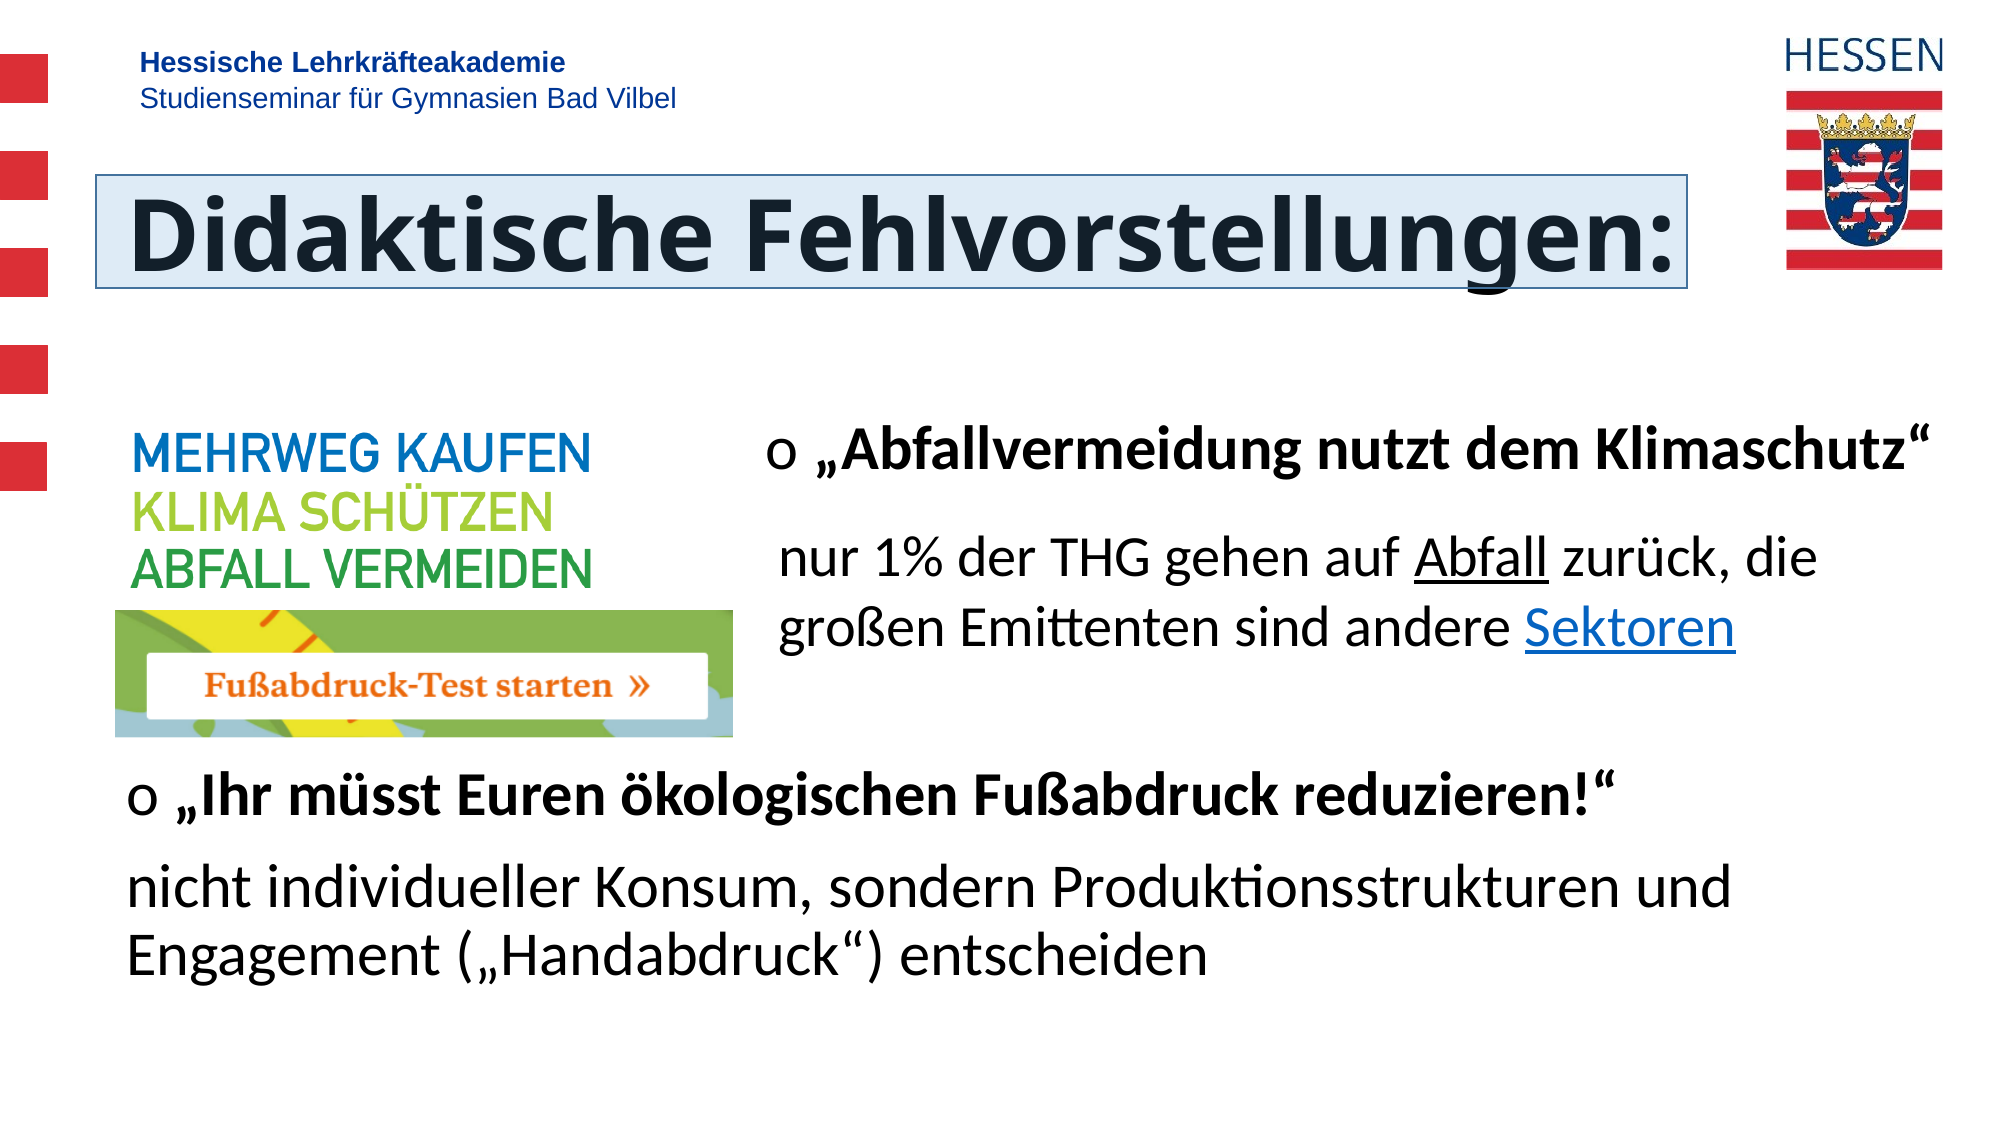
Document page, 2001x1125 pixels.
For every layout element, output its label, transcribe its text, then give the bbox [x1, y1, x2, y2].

title Didaktische Fehlvorstellungen: [111, 179, 1837, 298]
text_box o „Abfallvermeidung nutzt dem Klimaschutz“ [751, 399, 2000, 490]
text_box nur 1% der THG gehen auf Abfall zurück, die großen Emittenten sind andere Sektoren [763, 510, 1971, 666]
picture [115, 407, 733, 760]
text_box [95, 174, 1688, 289]
picture [1786, 37, 1943, 270]
list o „Ihr müsst Euren ökologischen Fußabdruck reduzieren!“ nicht individueller Konsum, sondern Produktionsstrukturen und Engagement („Handabdruck“) entscheiden [111, 753, 2000, 998]
